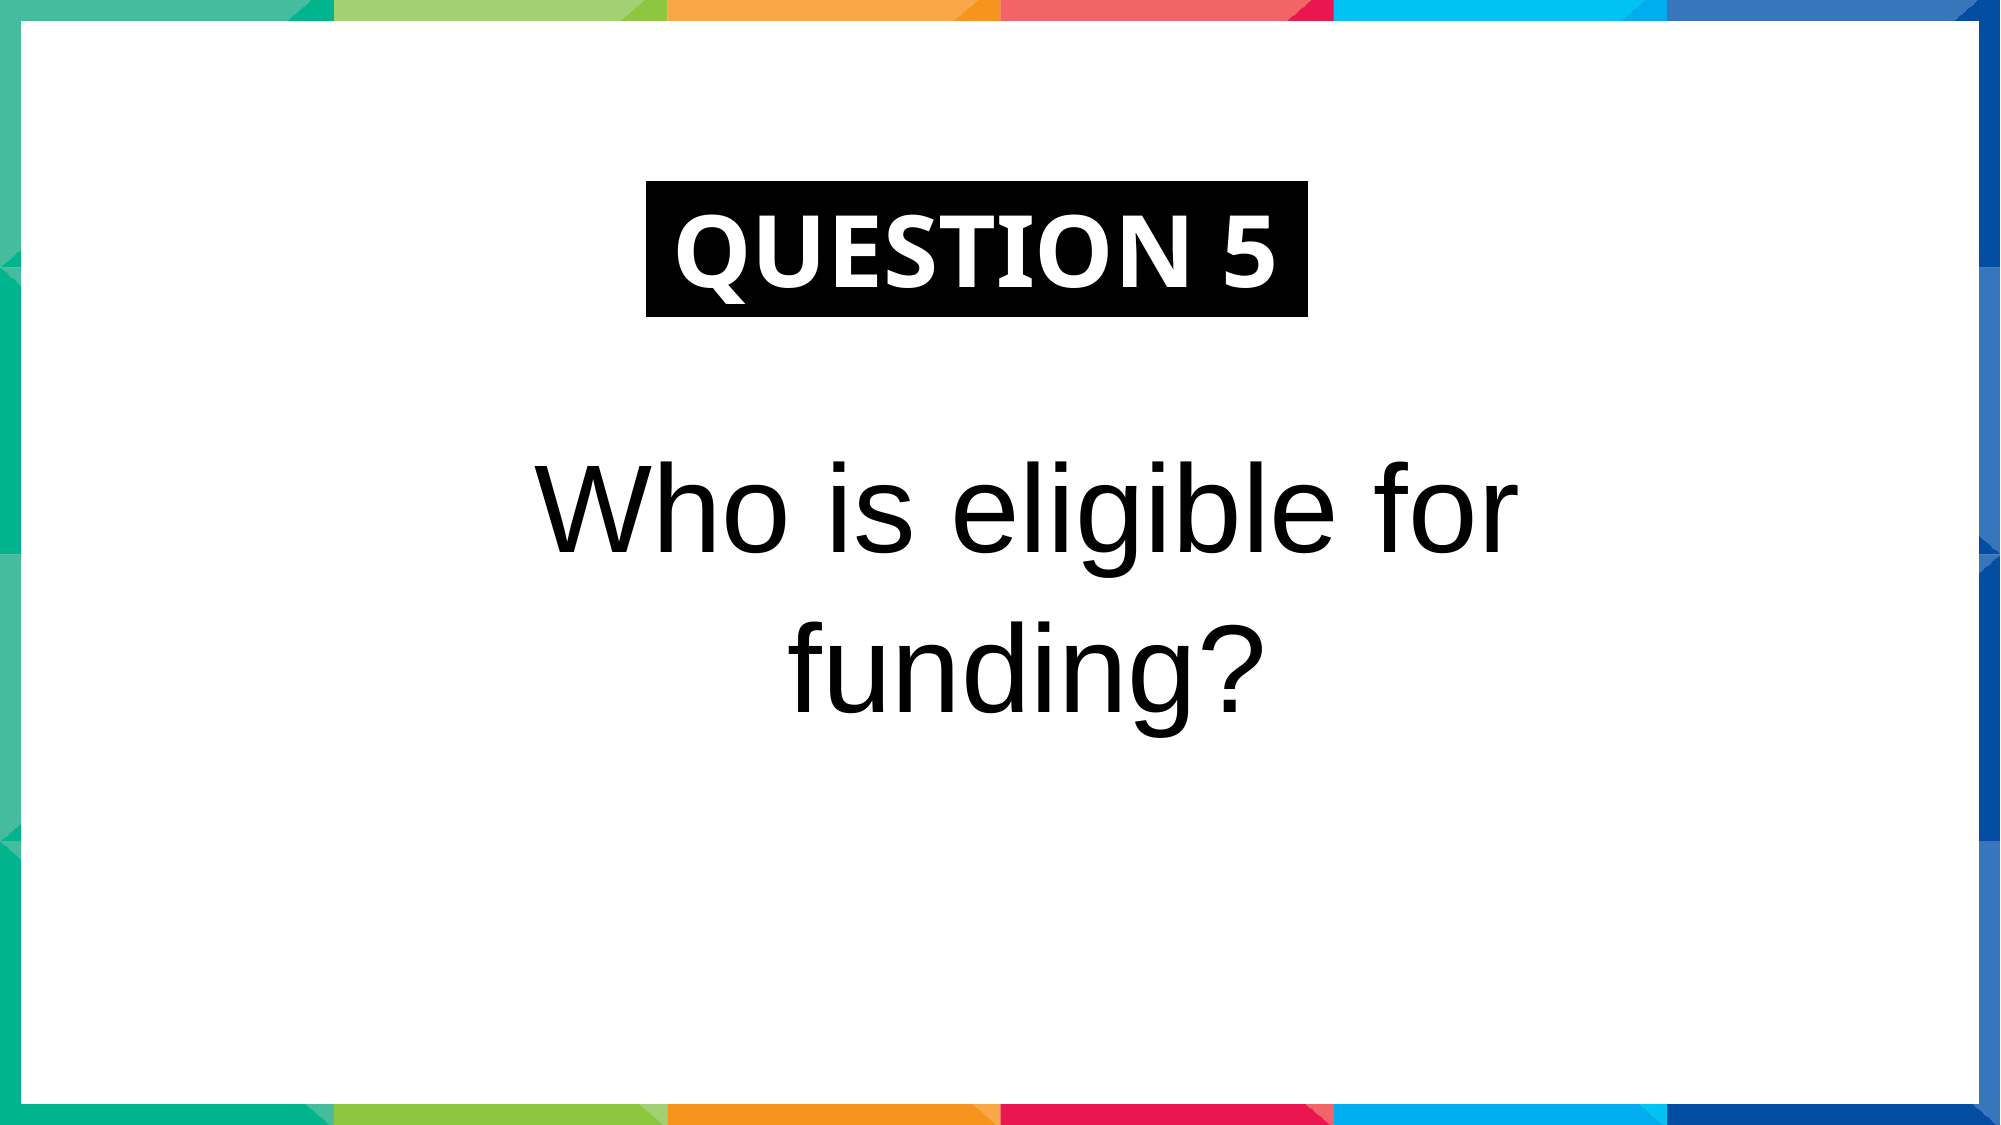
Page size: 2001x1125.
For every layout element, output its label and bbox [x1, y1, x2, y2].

text_box [20, 20, 1979, 1104]
text_box [0, 0, 2000, 1125]
